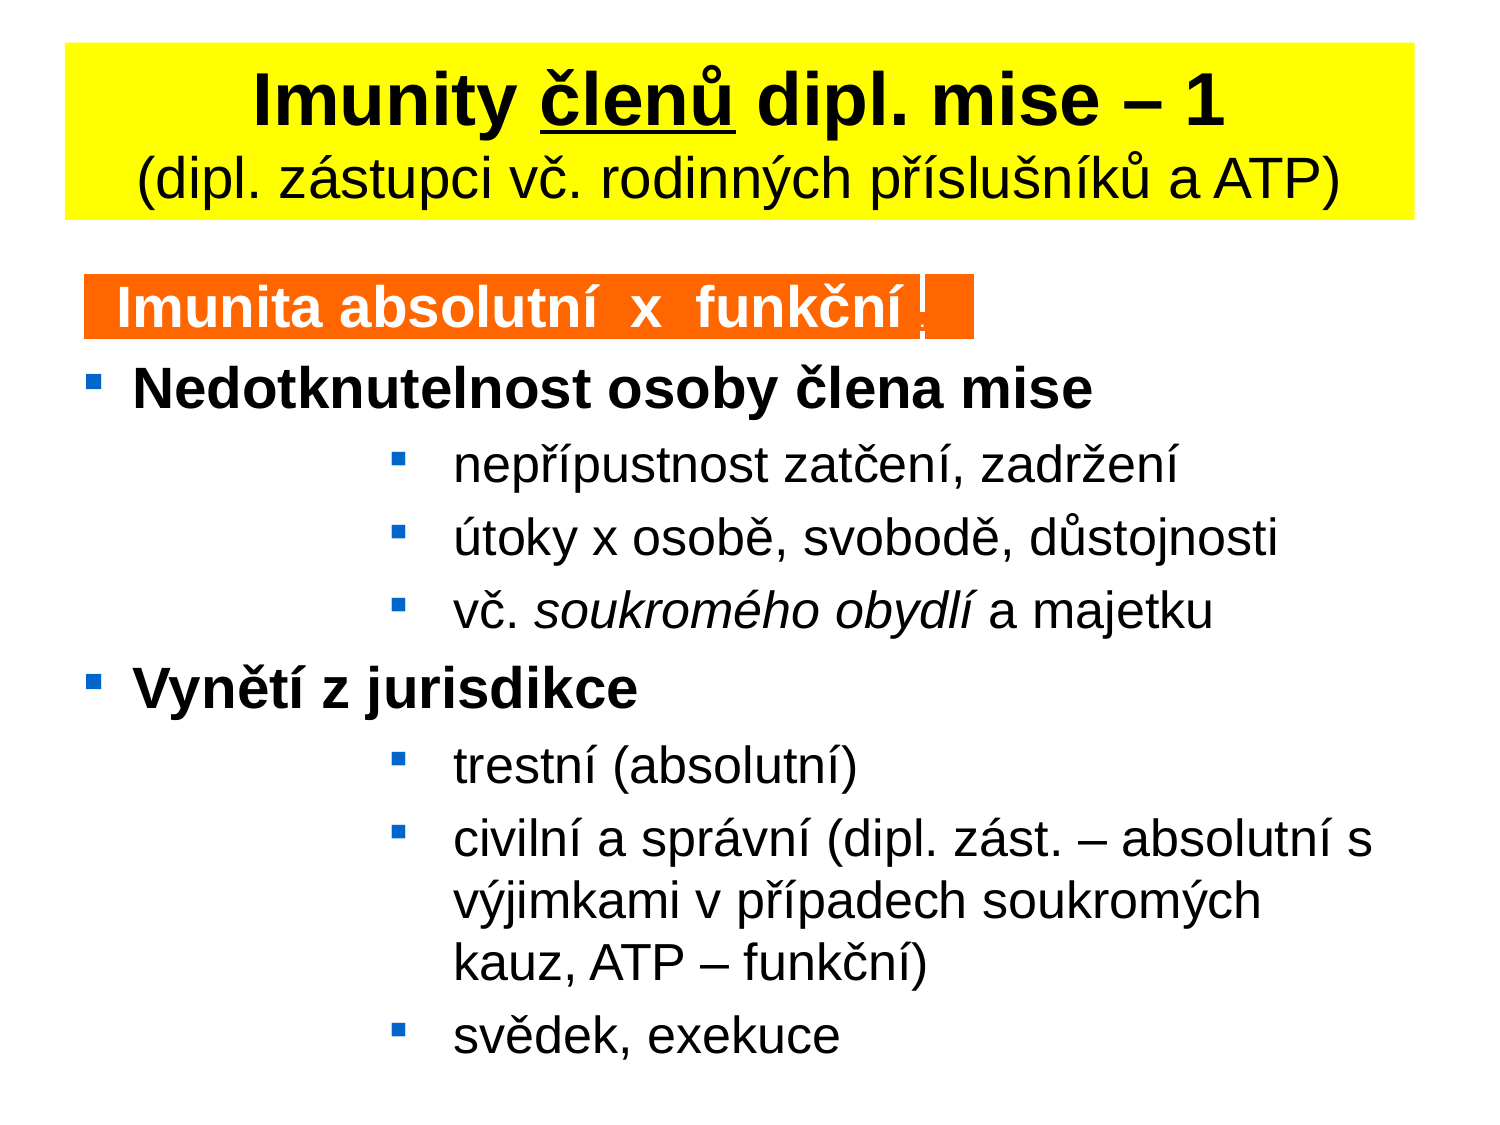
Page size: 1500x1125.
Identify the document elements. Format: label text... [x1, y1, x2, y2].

list Imunita absolutní x funkční . Nedotknutelnost osoby člena mise nepřípustnost zatčení, zadržení útoky x osobě, svobodě, důstojnosti vč. soukromého obydlí a majetku Vynětí z jurisdikce trestní (absolutní) civilní a správní (dipl. zást. – absolutní s výjimkami v případech soukromých kauz, ATP – funkční) svědek, exekuce [53, 231, 1404, 1106]
title Imunity členů dipl. mise – 1 (dipl. zástupci vč. rodinných příslušníků a ATP) [64, 42, 1415, 220]
